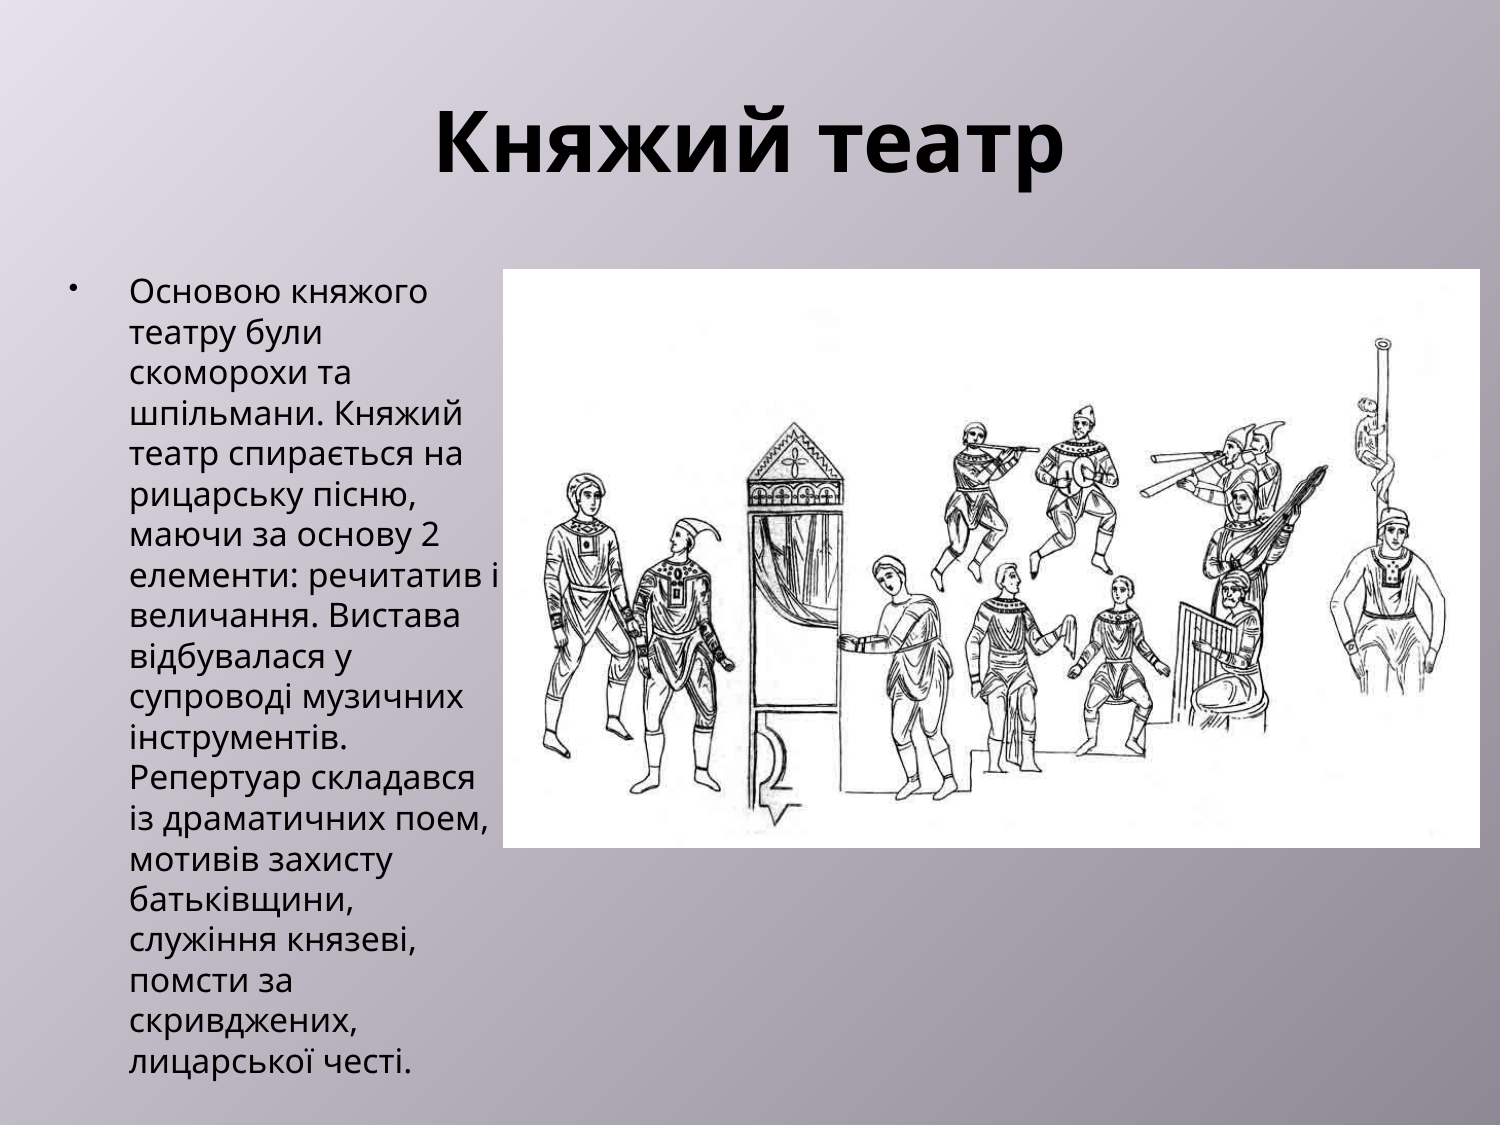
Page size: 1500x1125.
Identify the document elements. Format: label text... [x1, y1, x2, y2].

picture [503, 269, 1481, 849]
title Княжий театр [75, 45, 1425, 233]
list Основою княжого театру були скоморохи та шпільмани. Княжий театр спирається на рицарську пісню, маючи за основу 2 елементи: речитатив і величання. Вистава відбувалася у супроводі музичних інструментів. Репертуар складався із драматичних поем, мотивів захисту батьківщини, служіння князеві, помсти за скривджених, лицарської честі. [34, 262, 516, 1102]
